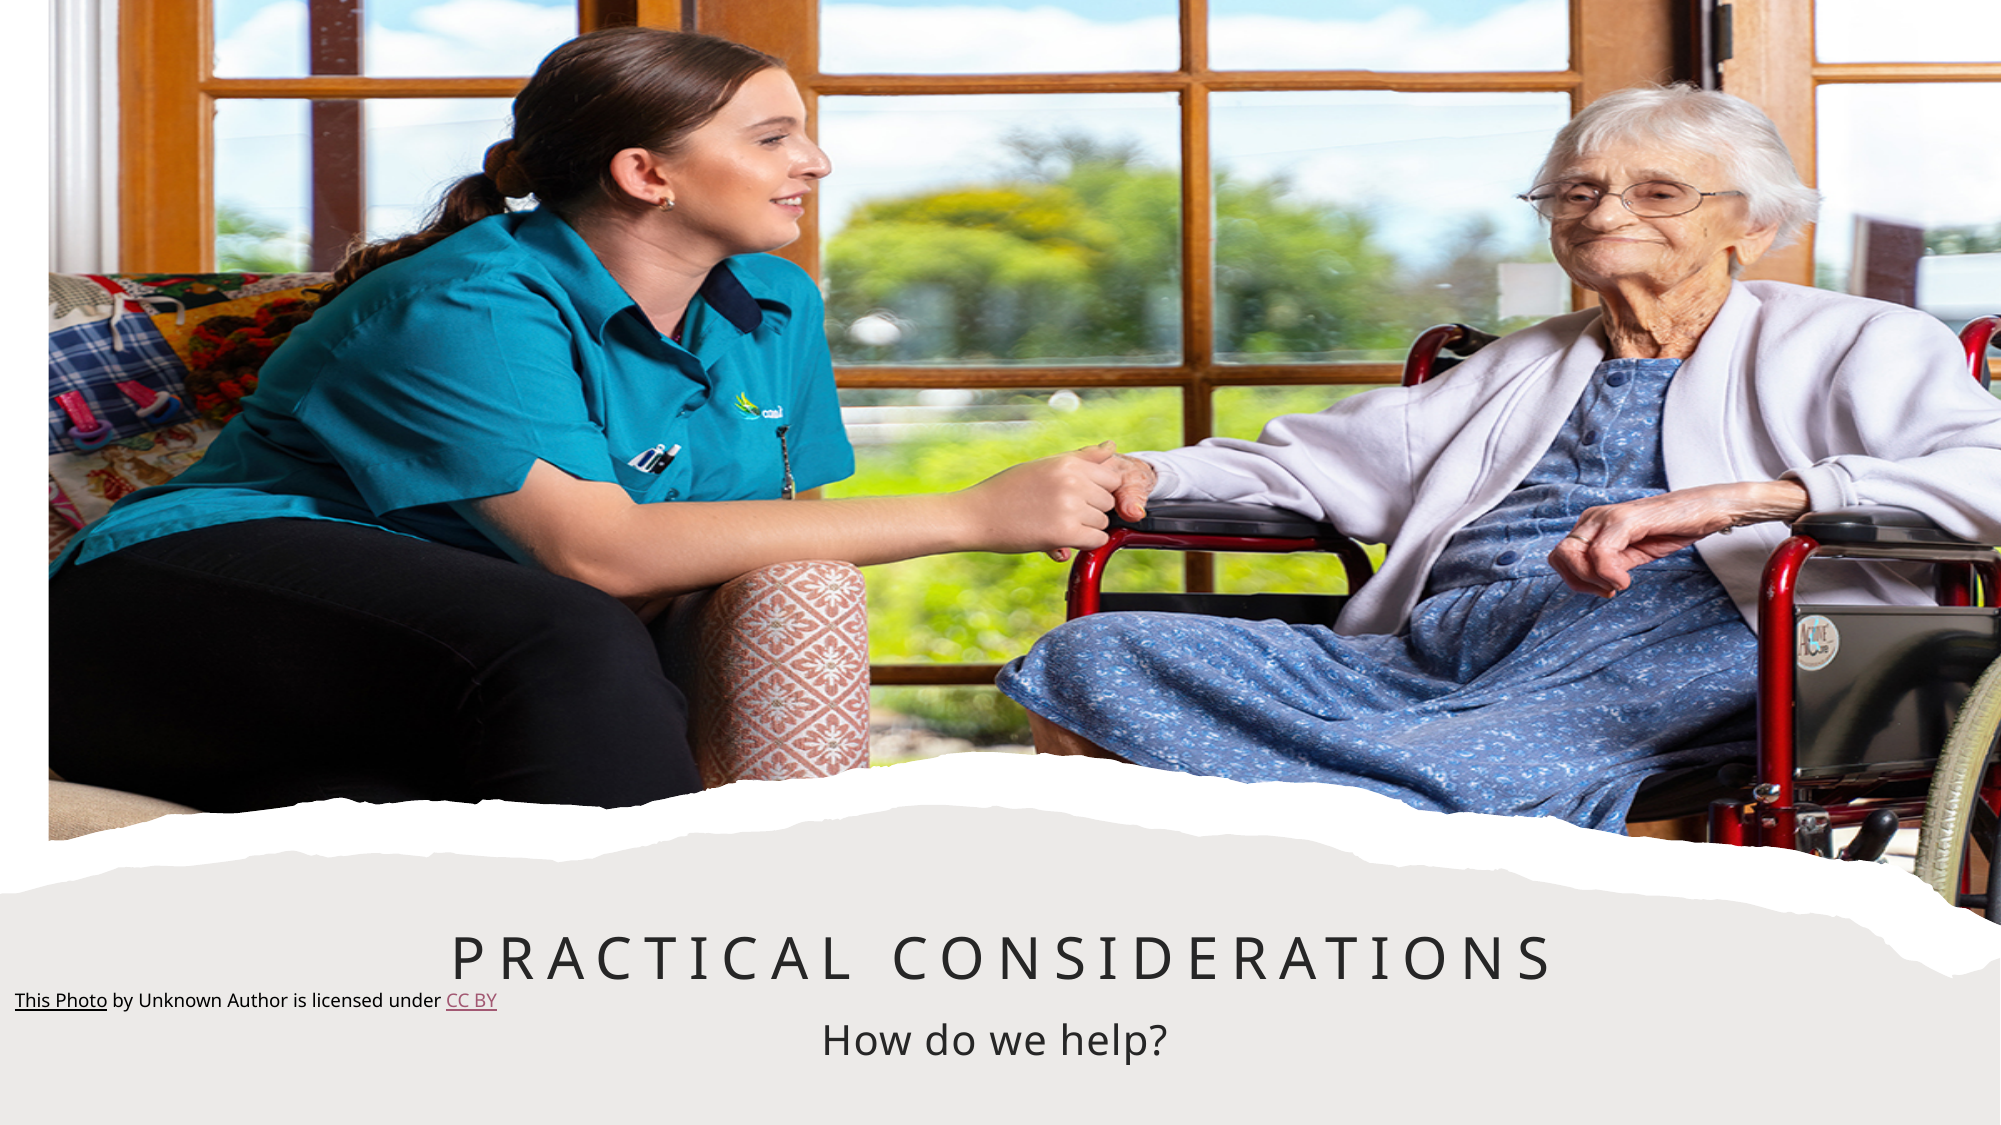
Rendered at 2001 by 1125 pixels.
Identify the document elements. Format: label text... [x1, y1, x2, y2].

subtitle How do we help? [278, 1022, 1723, 1088]
picture [48, 0, 2001, 942]
text_box This Photo by Unknown Author is licensed under CC BY [0, 981, 2000, 1022]
title PRACTICAL CONSIDERATIONS [118, 942, 1883, 981]
